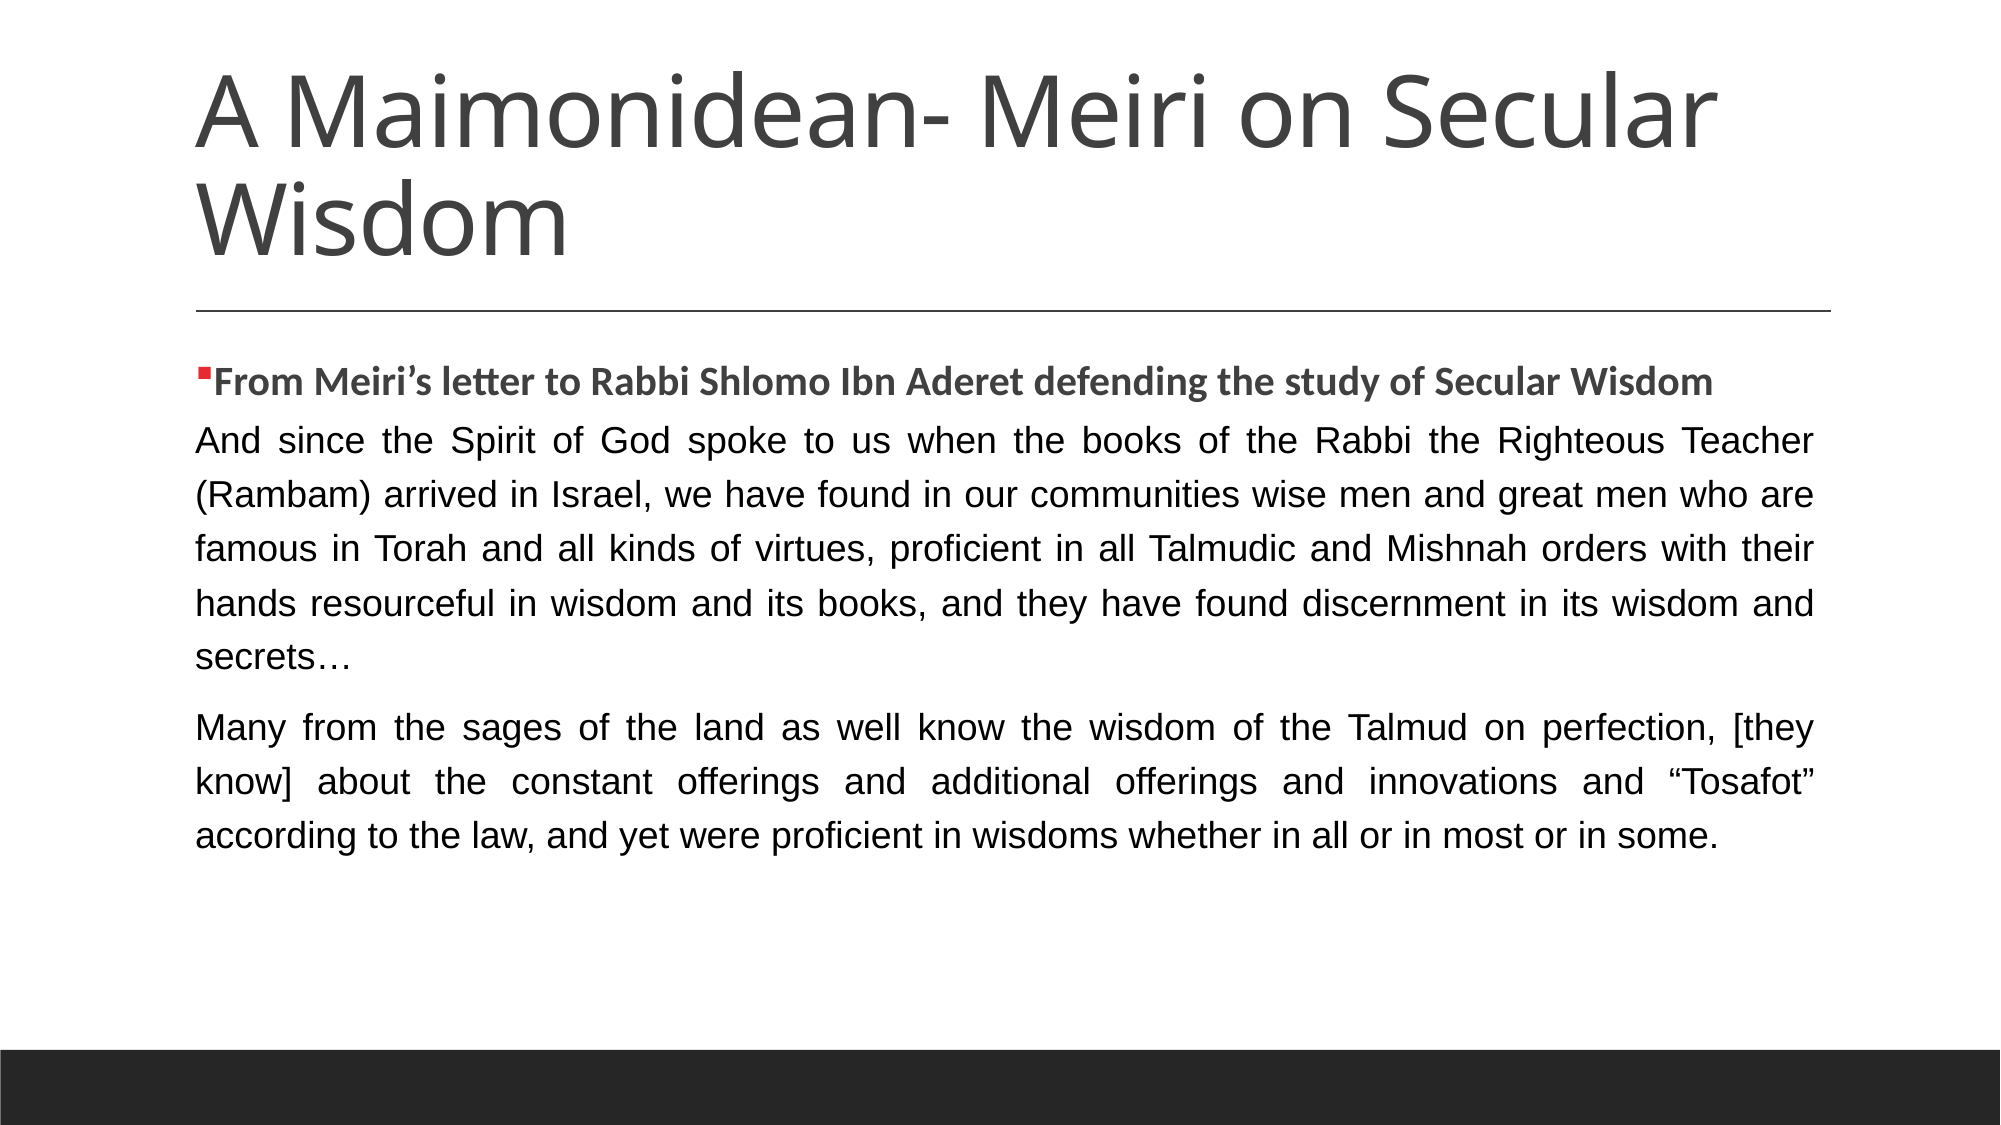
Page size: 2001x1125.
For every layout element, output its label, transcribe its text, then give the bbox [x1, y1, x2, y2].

list From Meiri’s letter to Rabbi Shlomo Ibn Aderet defending the study of Secular Wisdom And since the Spirit of God spoke to us when the books of the Rabbi the Righteous Teacher (Rambam) arrived in Israel, we have found in our communities wise men and great men who are famous in Torah and all kinds of virtues, proficient in all Talmudic and Mishnah orders with their hands resourceful in wisdom and its books, and they have found discernment in its wisdom and secrets… Many from the sages of the land as well know the wisdom of the Talmud on perfection, [they know] about the constant offerings and additional offerings and innovations and “Tosafot” according to the law, and yet were proficient in wisdoms whether in all or in most or in some. [180, 345, 1830, 963]
title A Maimonidean- Meiri on Secular Wisdom [180, 47, 1830, 285]
